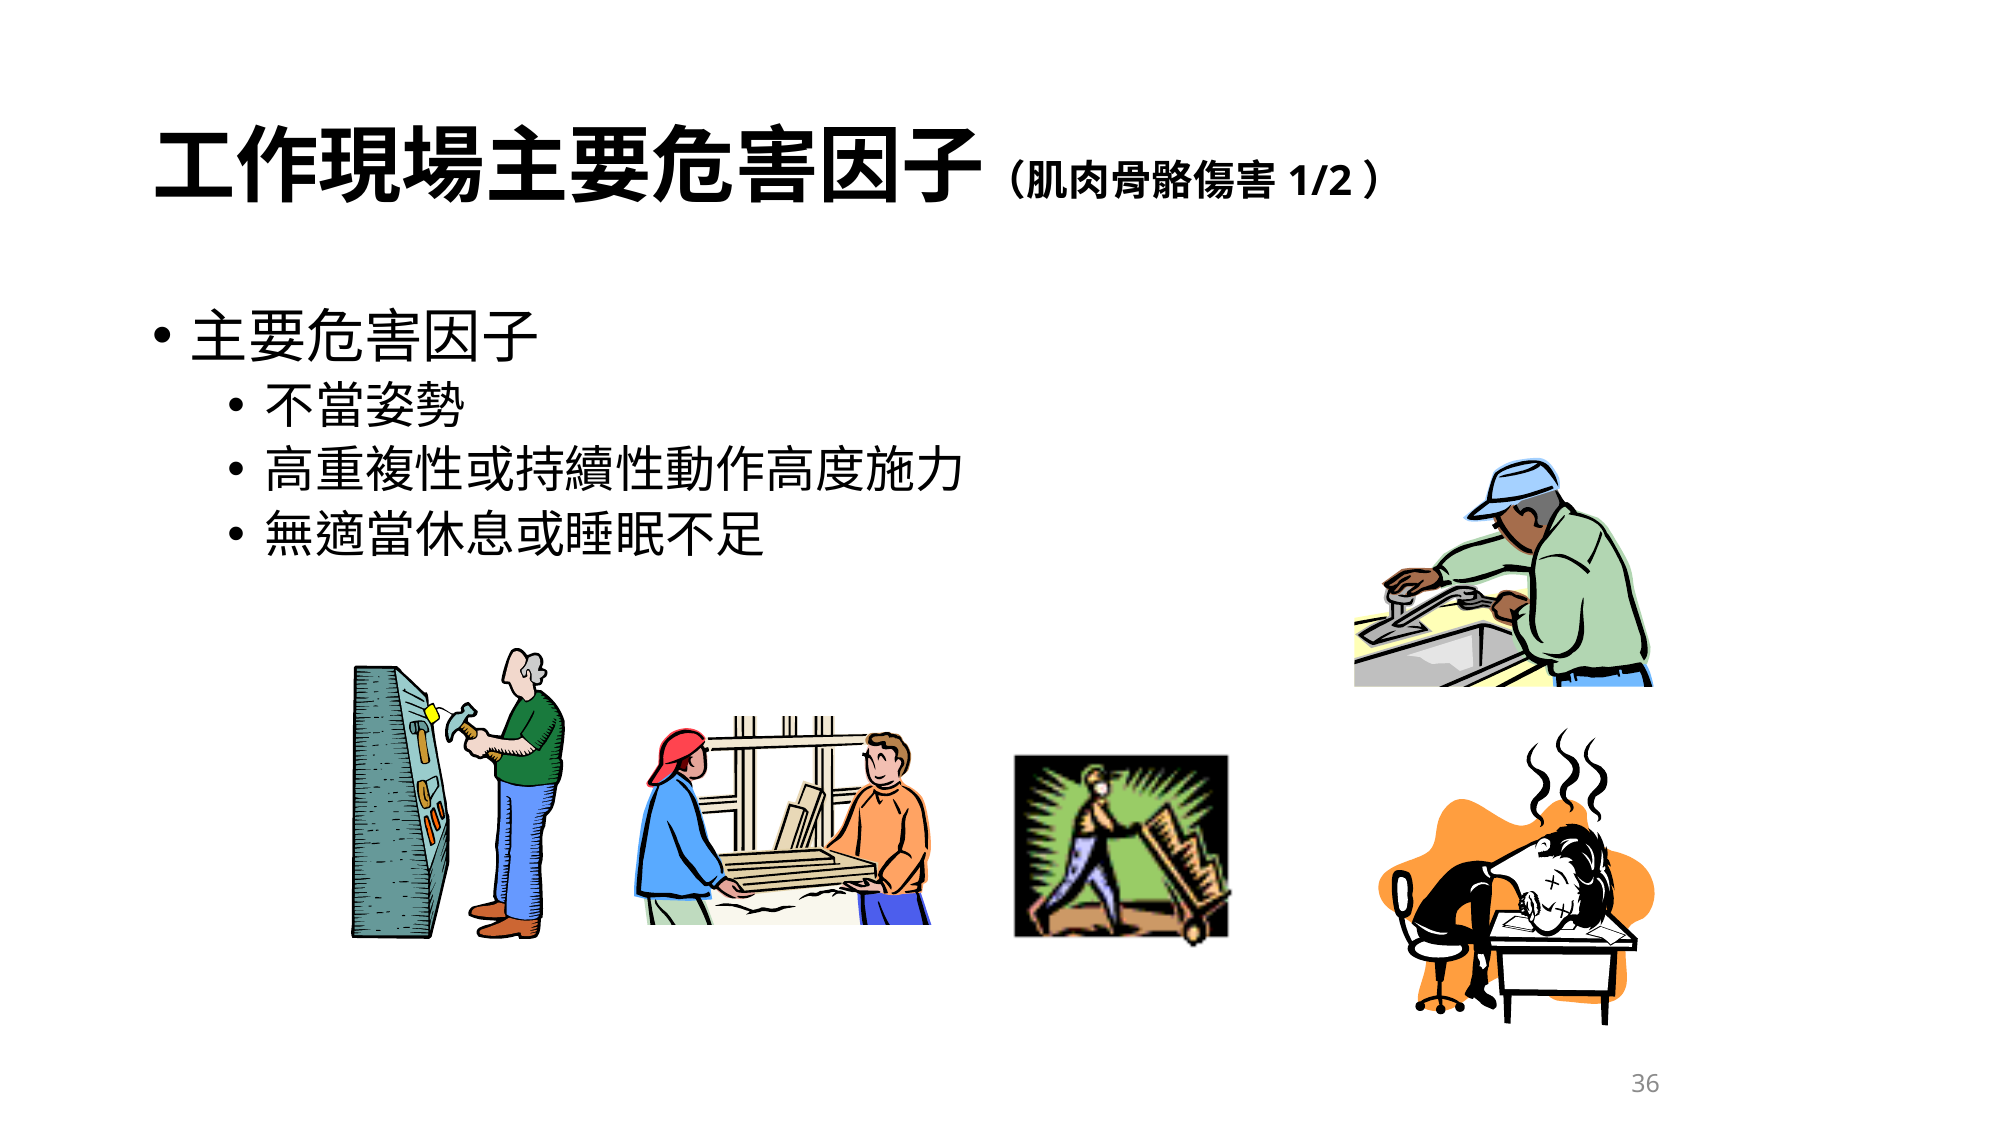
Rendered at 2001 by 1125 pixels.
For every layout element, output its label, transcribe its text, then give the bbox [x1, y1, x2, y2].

picture [633, 716, 932, 926]
picture [964, 692, 1284, 1012]
title 工作現場主要危害因子（肌肉骨骼傷害1/2） [137, 59, 1863, 278]
picture [1354, 456, 1654, 687]
picture [1378, 727, 1656, 1026]
picture [350, 645, 566, 940]
slide_number 36 [1325, 1045, 1675, 1124]
list 主要危害因子 不當姿勢 高重複性或持續性動作高度施力 無適當休息或睡眠不足 [137, 299, 1863, 1014]
